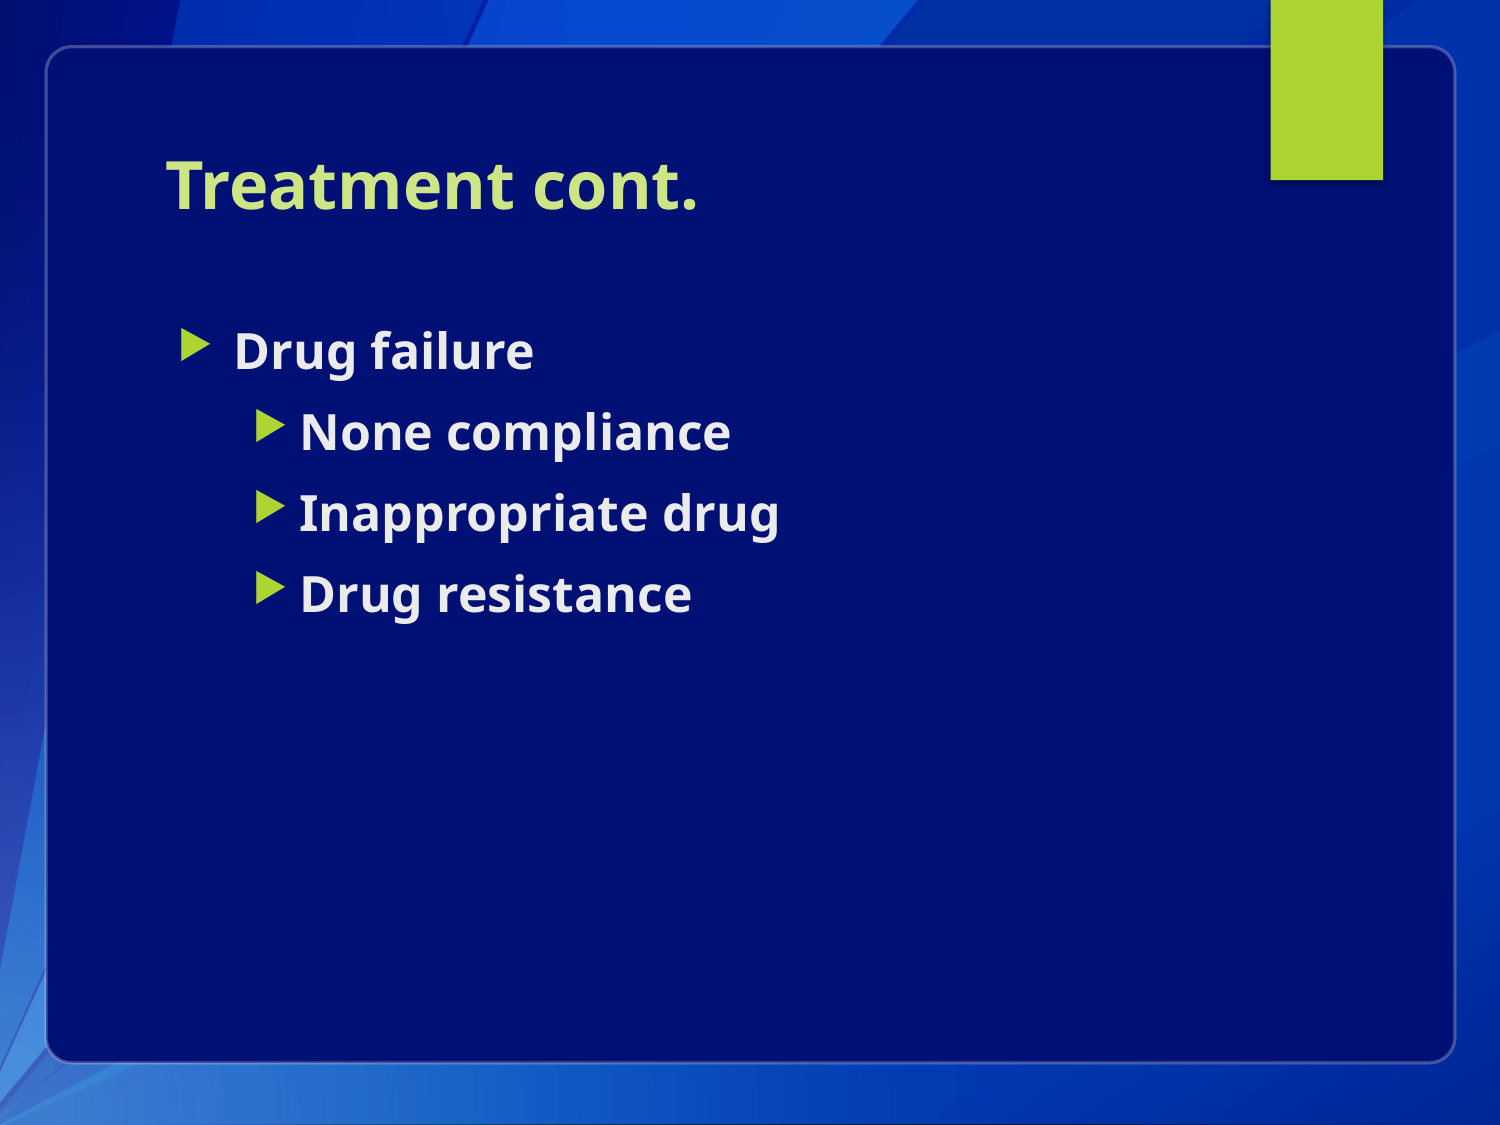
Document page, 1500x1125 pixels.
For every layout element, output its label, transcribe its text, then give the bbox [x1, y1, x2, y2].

title Treatment cont. [150, 65, 1388, 300]
picture [0, 0, 1500, 1125]
list Drug failure None compliance Inappropriate drug Drug resistance [162, 312, 1400, 988]
